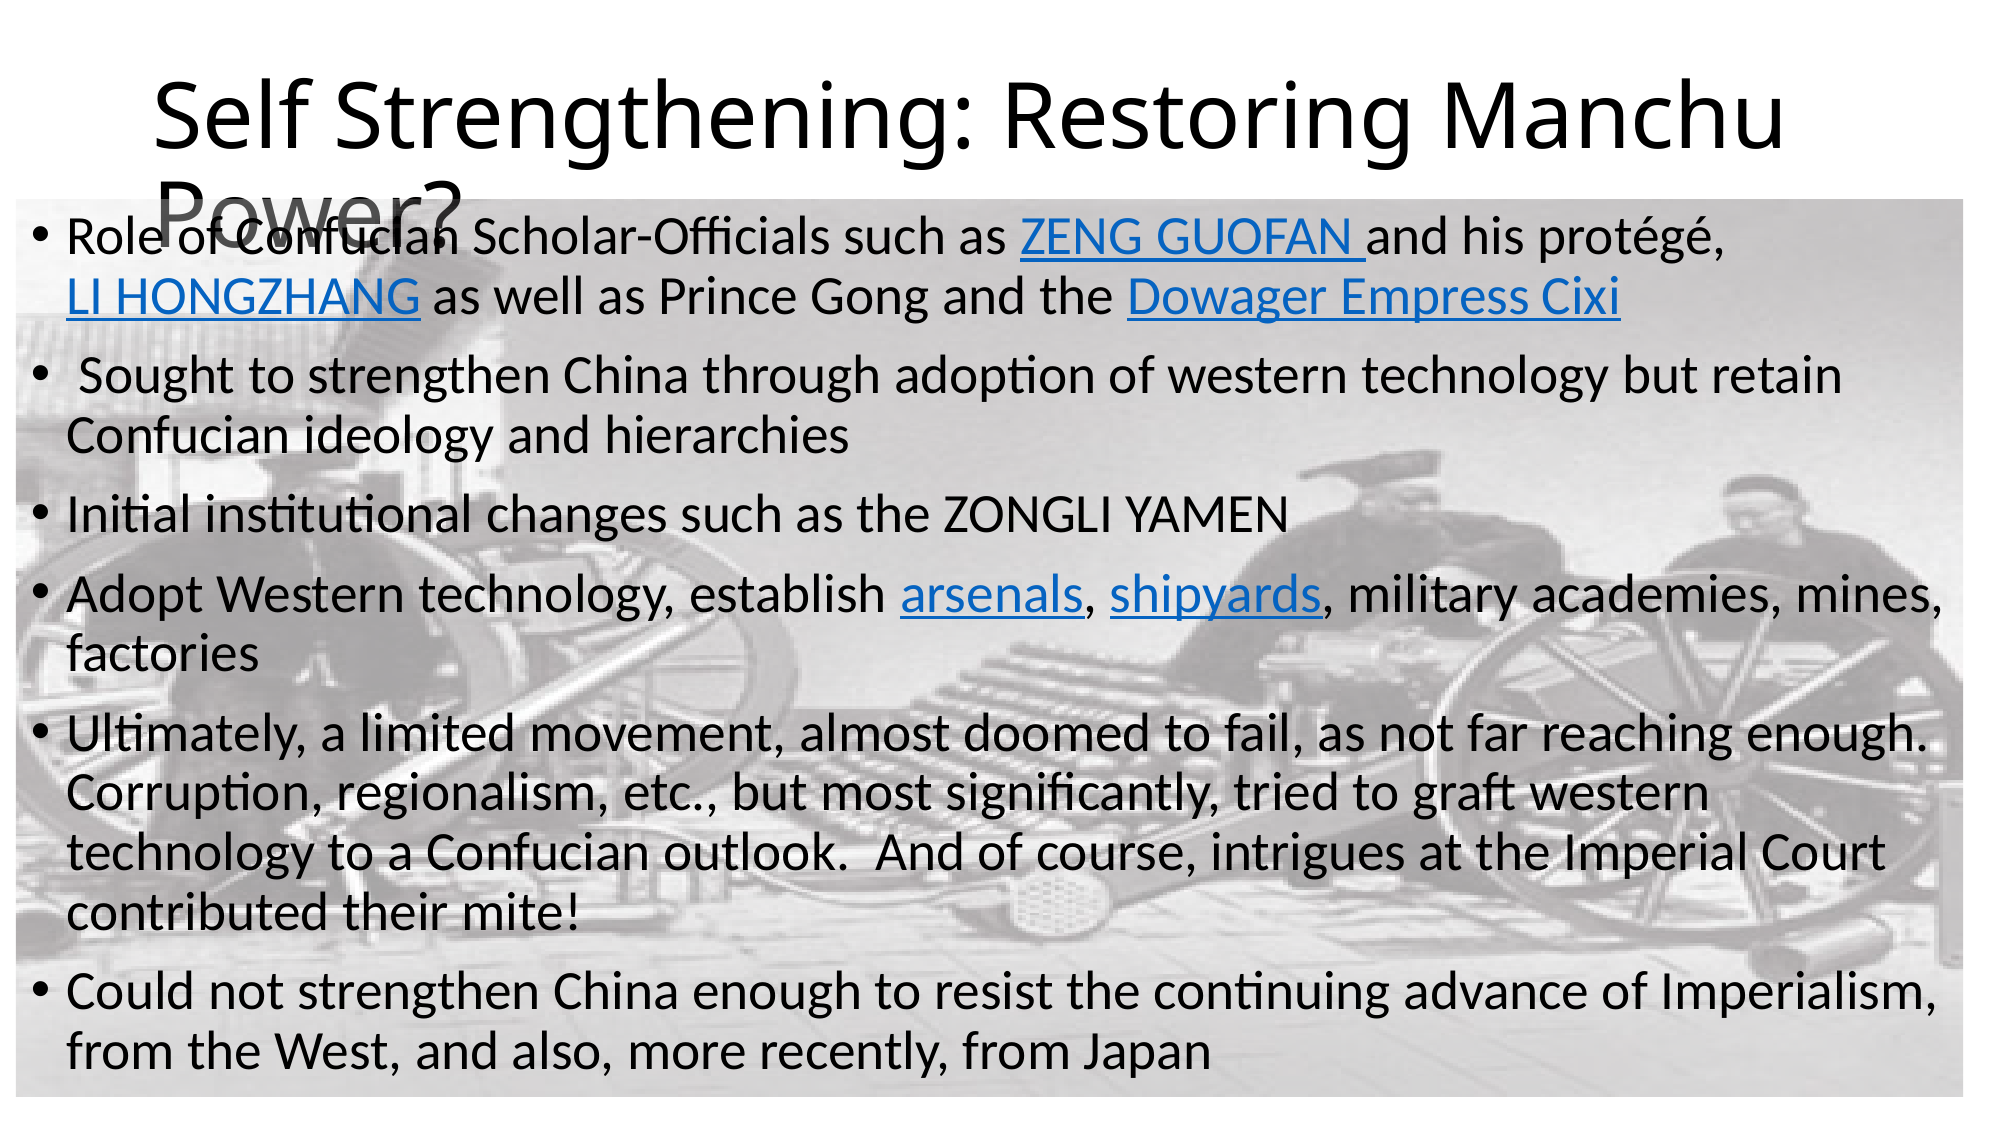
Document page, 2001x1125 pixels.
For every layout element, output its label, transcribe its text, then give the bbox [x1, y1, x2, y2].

title Self Strengthening: Restoring Manchu Power? [137, 59, 1863, 199]
list Role of Confucian Scholar-Officials such as ZENG GUOFAN and his protégé, LI HONGZHANG as well as Prince Gong and the Dowager Empress Cixi Sought to strengthen China through adoption of western technology but retain Confucian ideology and hierarchies Initial institutional changes such as the ZONGLI YAMEN Adopt Western technology, establish arsenals, shipyards, military academies, mines, factories Ultimately, a limited movement, almost doomed to fail, as not far reaching enough. Corruption, regionalism, etc., but most significantly, tried to graft western technology to a Confucian outlook. And of course, intrigues at the Imperial Court contributed their mite! Could not strengthen China enough to resist the continuing advance of Imperialism, from the West, and also, more recently, from Japan [15, 199, 1964, 1097]
